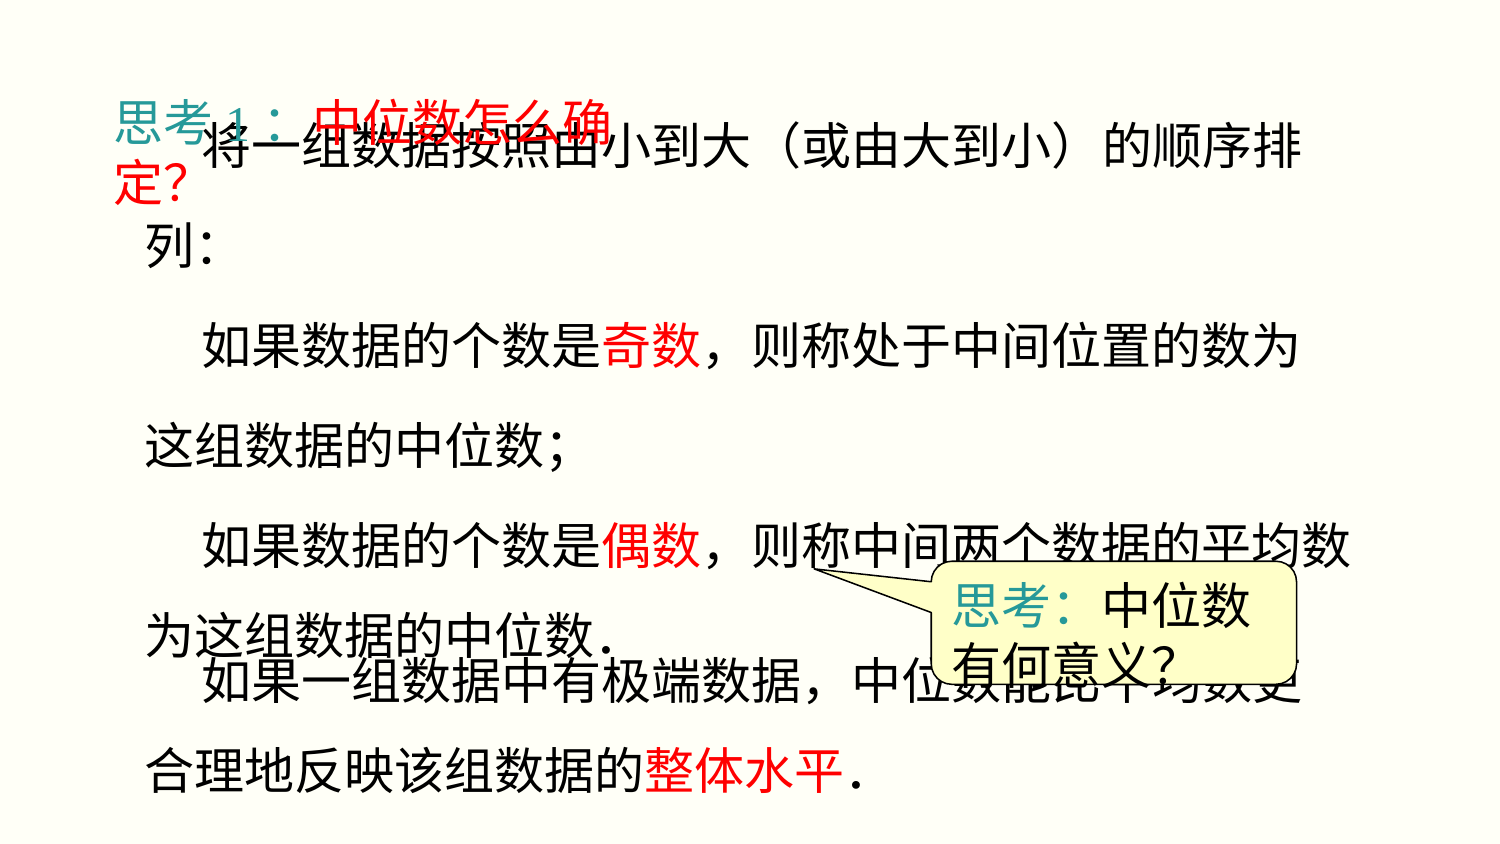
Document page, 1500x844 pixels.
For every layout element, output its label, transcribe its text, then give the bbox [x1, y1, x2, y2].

text_box 将一组数据按照由小到大（或由大到小）的顺序排 列： 如果数据的个数是奇数，则称处于中间位置的数为 这组数据的中位数； 如果数据的个数是偶数，则称中间两个数据的平均数为这组数据的中位数． [129, 77, 1400, 612]
text_box 如果一组数据中有极端数据，中位数能比平均数更 合理地反映该组数据的整体水平． [129, 612, 1400, 807]
text_box 思考：中位数有何意义？ [814, 561, 1297, 685]
text_box 思考1：中位数怎么确定？ [98, 83, 711, 219]
